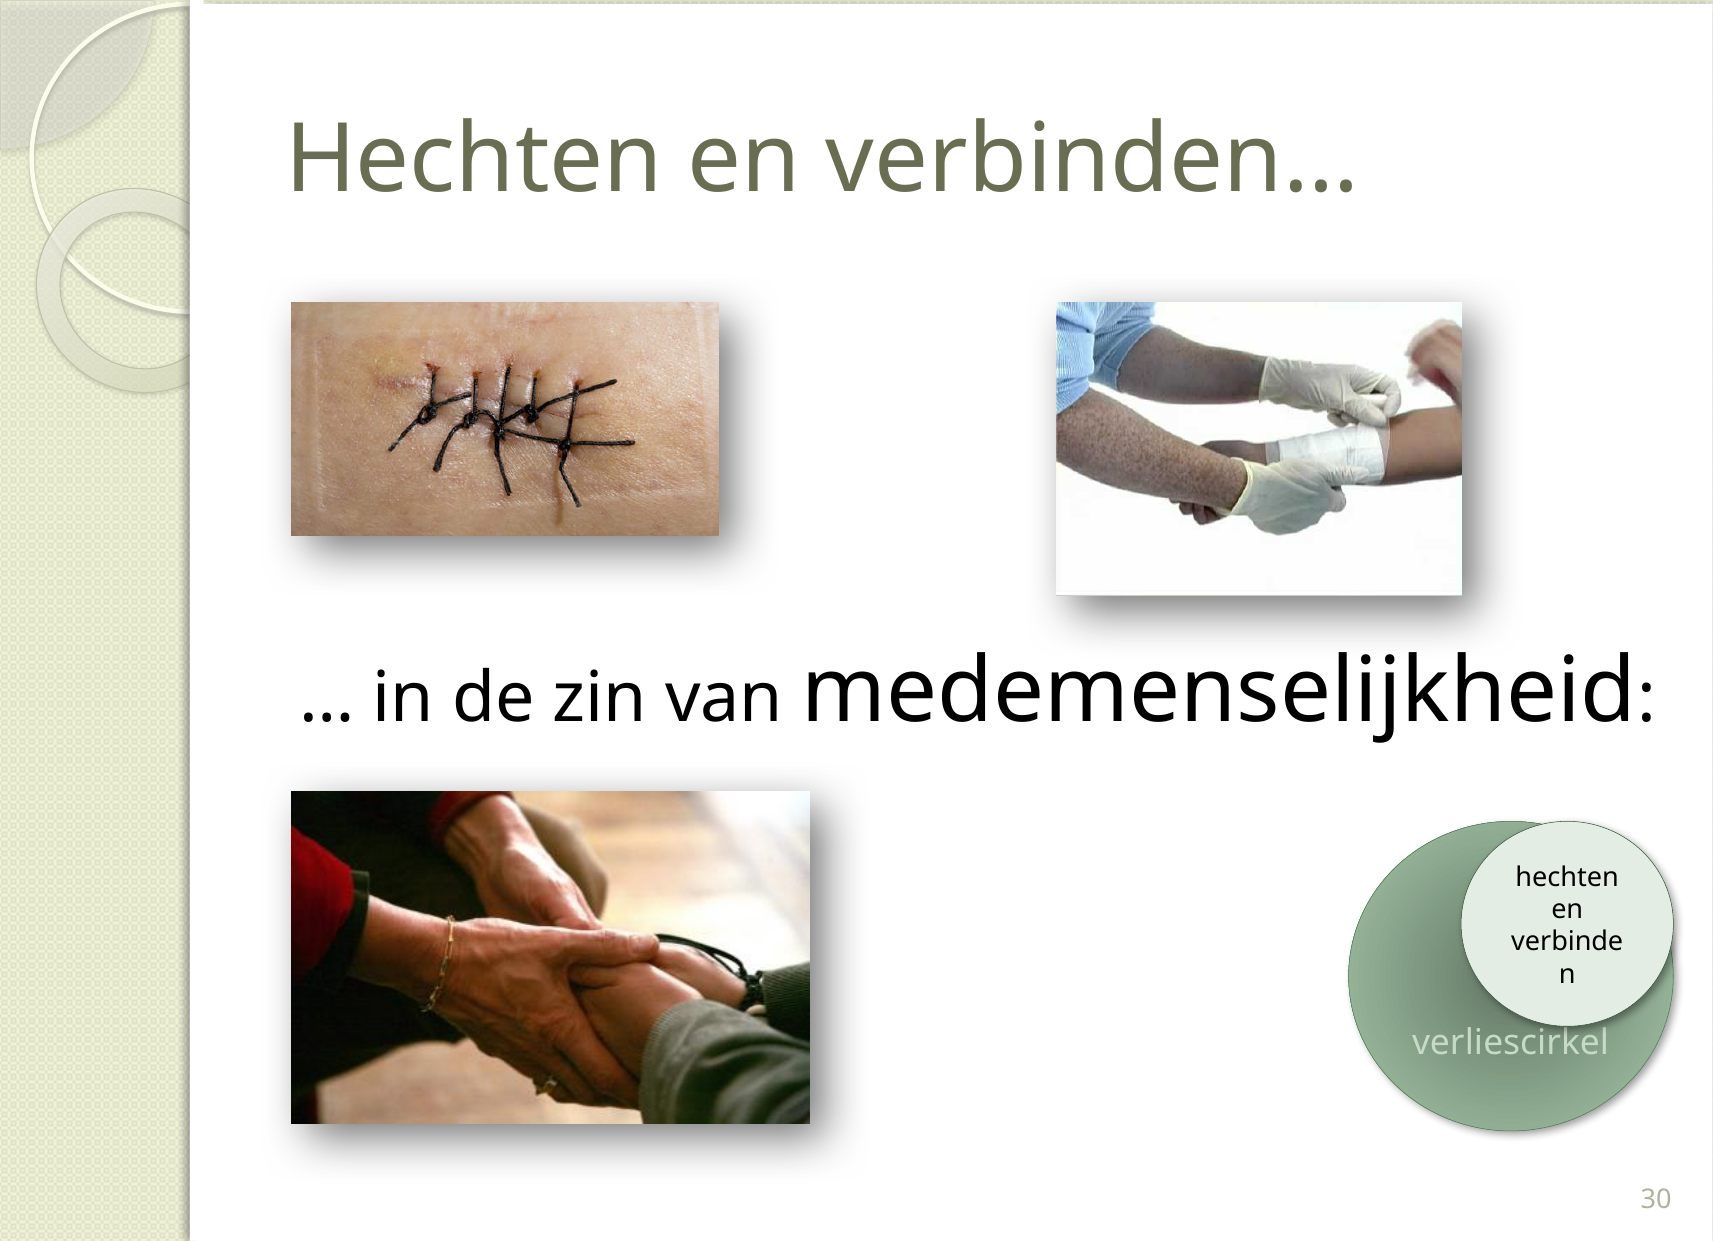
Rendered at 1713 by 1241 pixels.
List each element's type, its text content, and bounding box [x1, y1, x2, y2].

list … in de zin van medemenselijkheid: [268, 622, 1674, 751]
picture [1056, 302, 1462, 597]
picture [291, 791, 810, 1124]
title Hechten en verbinden… [268, 49, 1674, 257]
picture [291, 302, 719, 536]
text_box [1348, 821, 1674, 1132]
slide_number 30 [1613, 1140, 1700, 1227]
